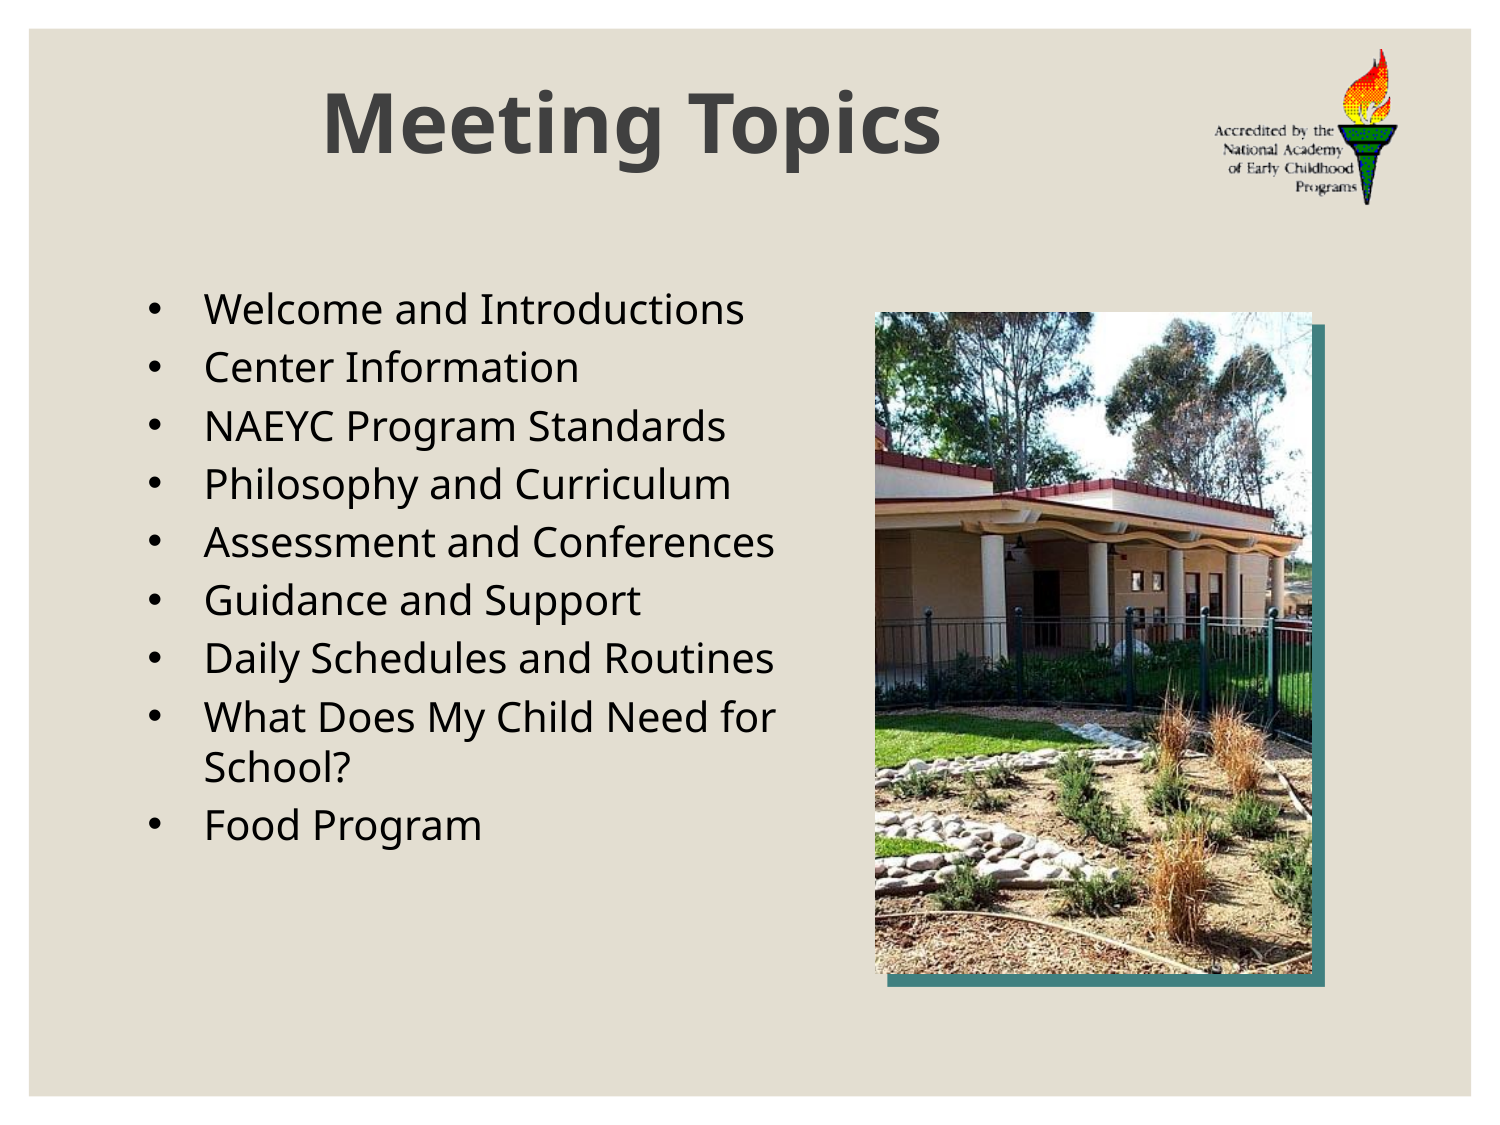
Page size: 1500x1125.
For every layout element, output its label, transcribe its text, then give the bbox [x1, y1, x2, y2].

picture [1212, 49, 1400, 212]
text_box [874, 312, 1325, 987]
title Meeting Topics [75, 24, 1188, 215]
text_box Welcome and Introductions Center Information NAEYC Program Standards Philosophy and Curriculum Assessment and Conferences Guidance and Support Daily Schedules and Routines What Does My Child Need for School? Food Program [145, 272, 834, 1019]
